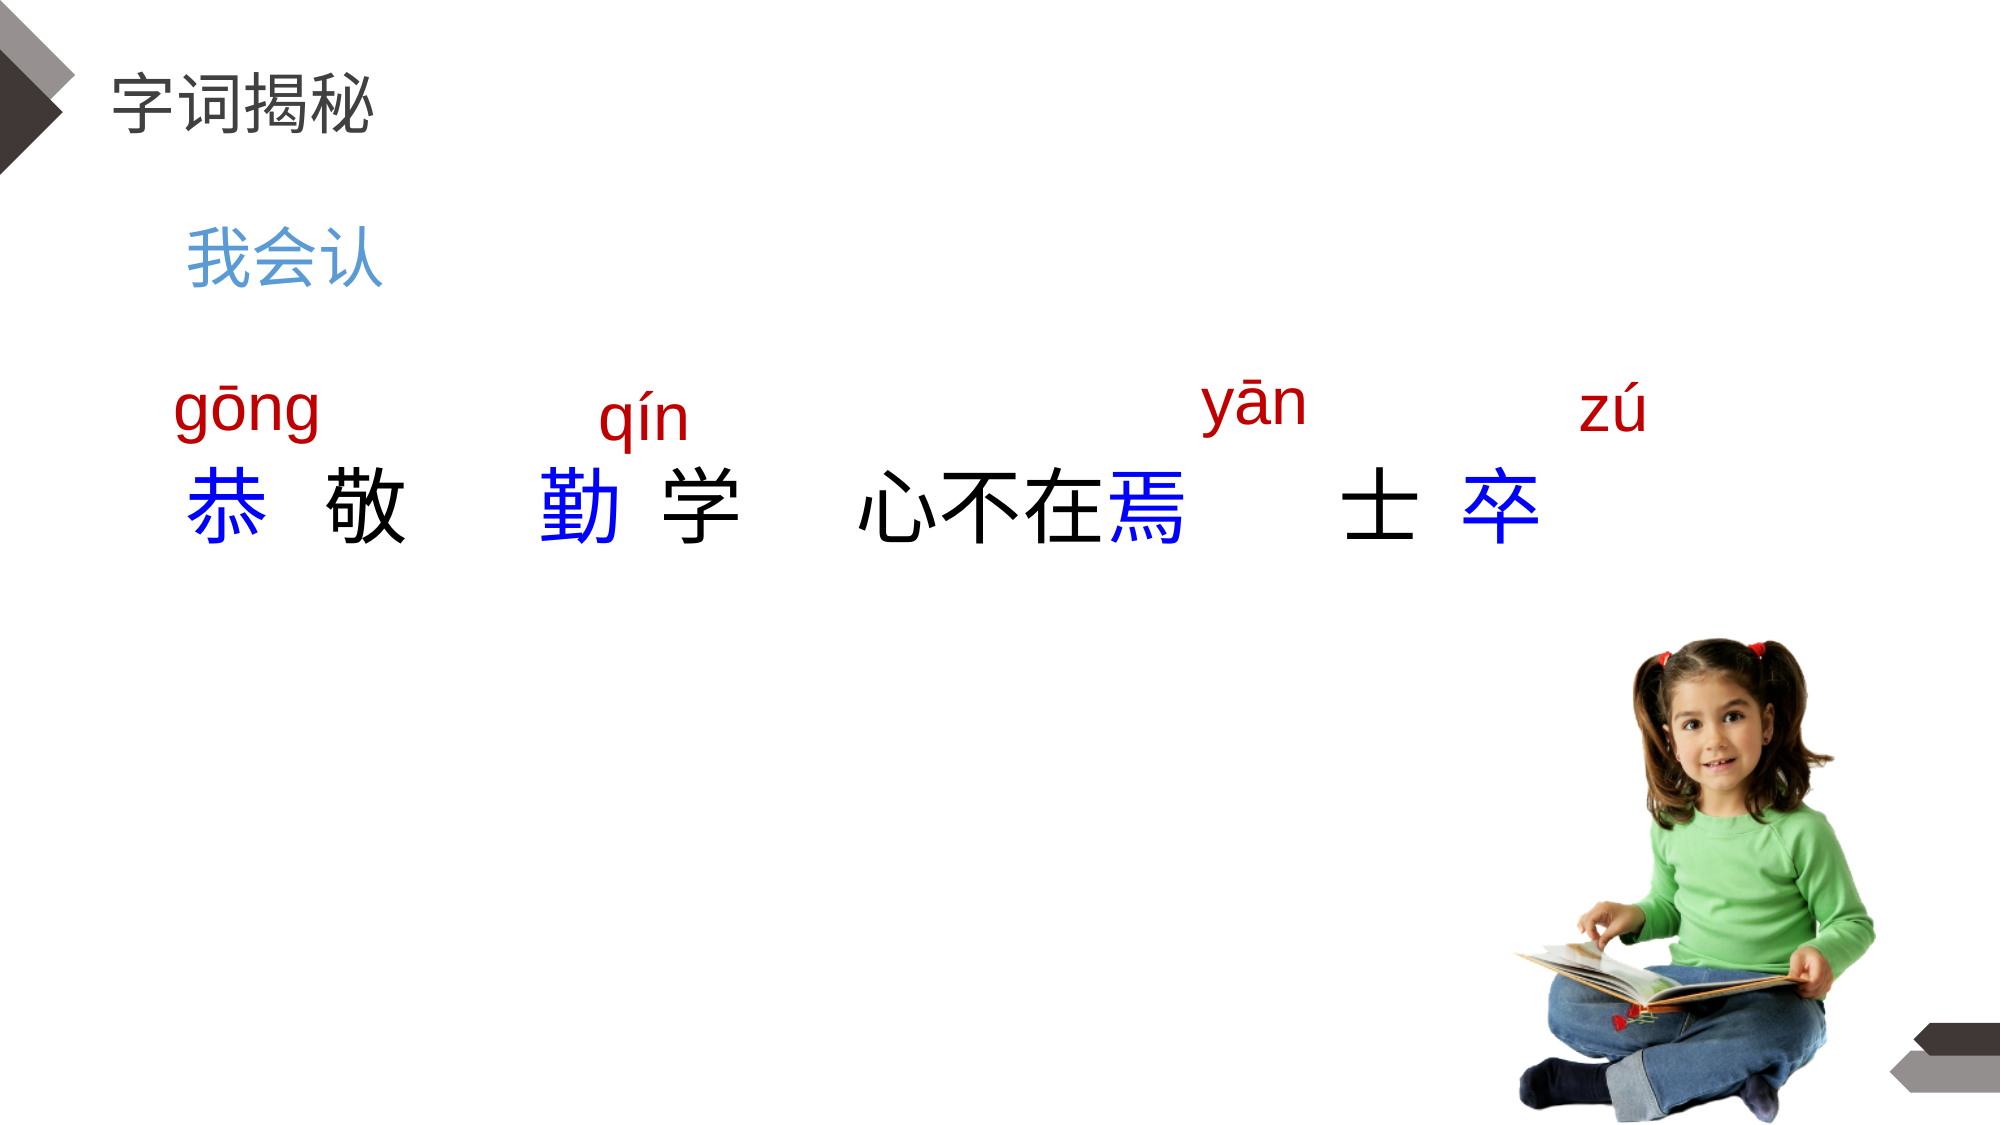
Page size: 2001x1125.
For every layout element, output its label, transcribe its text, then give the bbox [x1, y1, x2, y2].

text_box 我会认 [170, 208, 401, 304]
text_box 恭 敬 勤 学 心不在焉 士 卒 [170, 446, 1934, 562]
text_box qín [565, 366, 706, 461]
text_box zú [1545, 357, 1665, 453]
text_box yān [1186, 350, 1324, 445]
picture [1512, 637, 1876, 1125]
text_box gōng [158, 356, 337, 451]
text_box 字词揭秘 [94, 54, 772, 150]
